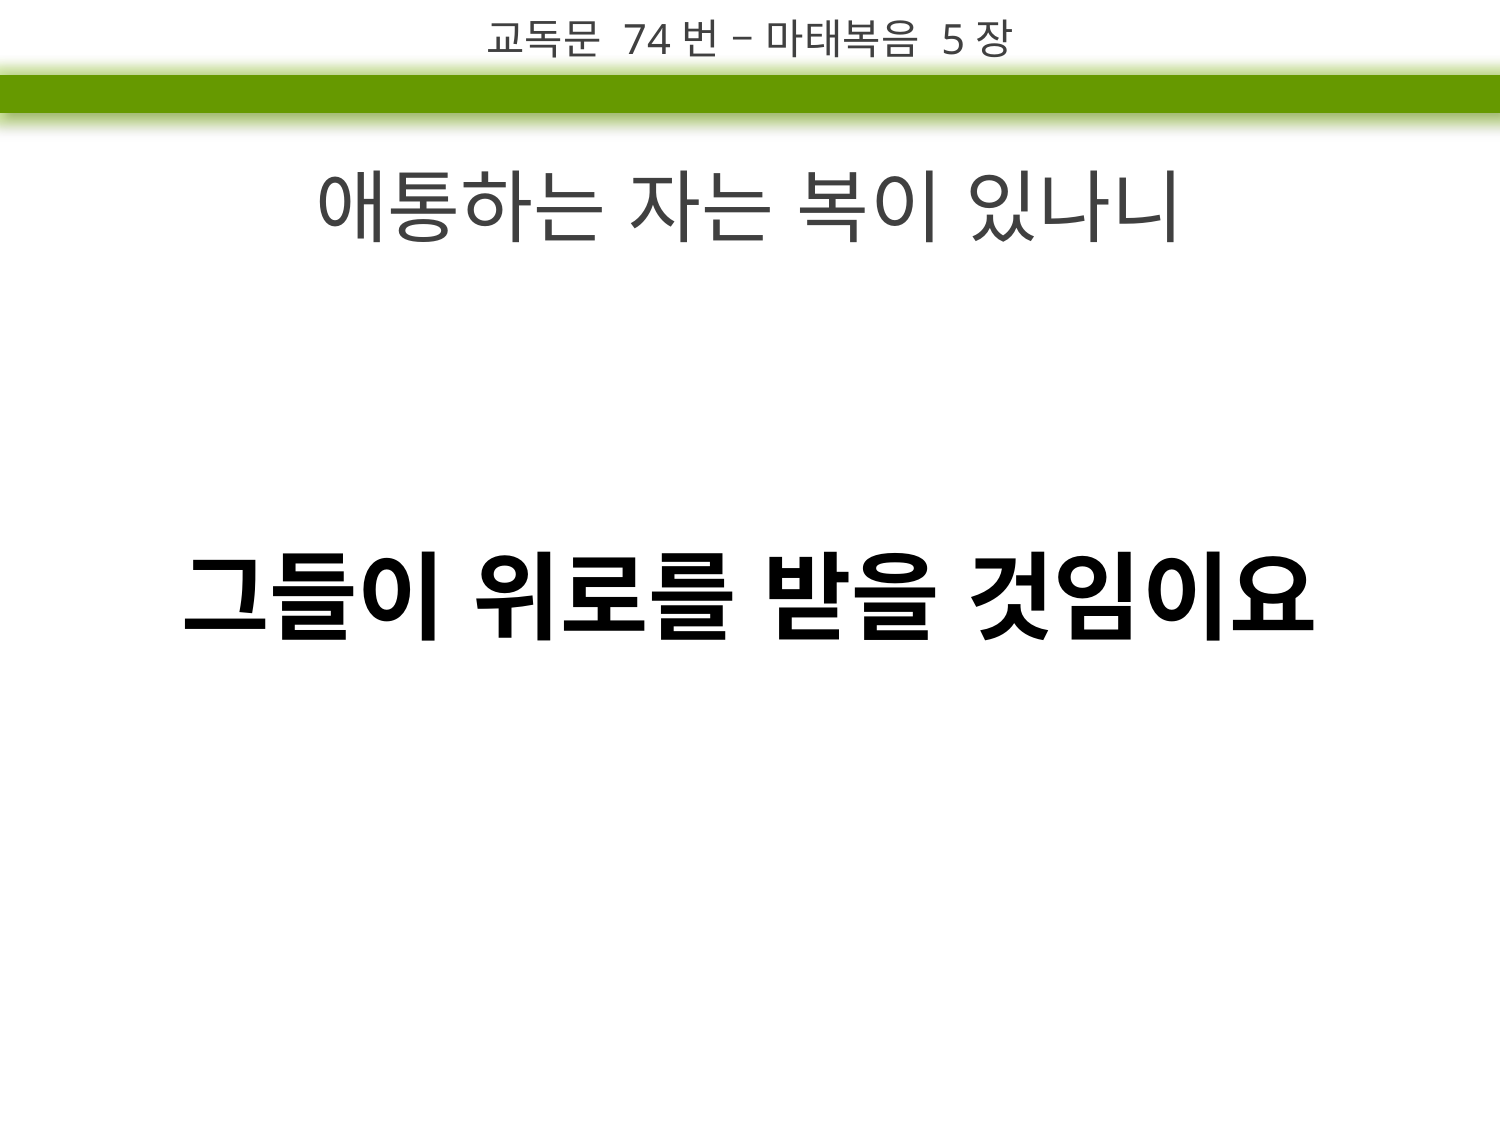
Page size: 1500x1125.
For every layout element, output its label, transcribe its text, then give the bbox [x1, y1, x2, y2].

text_box 애통하는 자는 복이 있나니 [0, 149, 1500, 260]
text_box 그들이 위로를 받을 것임이요 [0, 529, 1500, 660]
text_box 교독문 74번 – 마태복음 5장 [0, 0, 1500, 75]
text_box [0, 75, 1500, 113]
